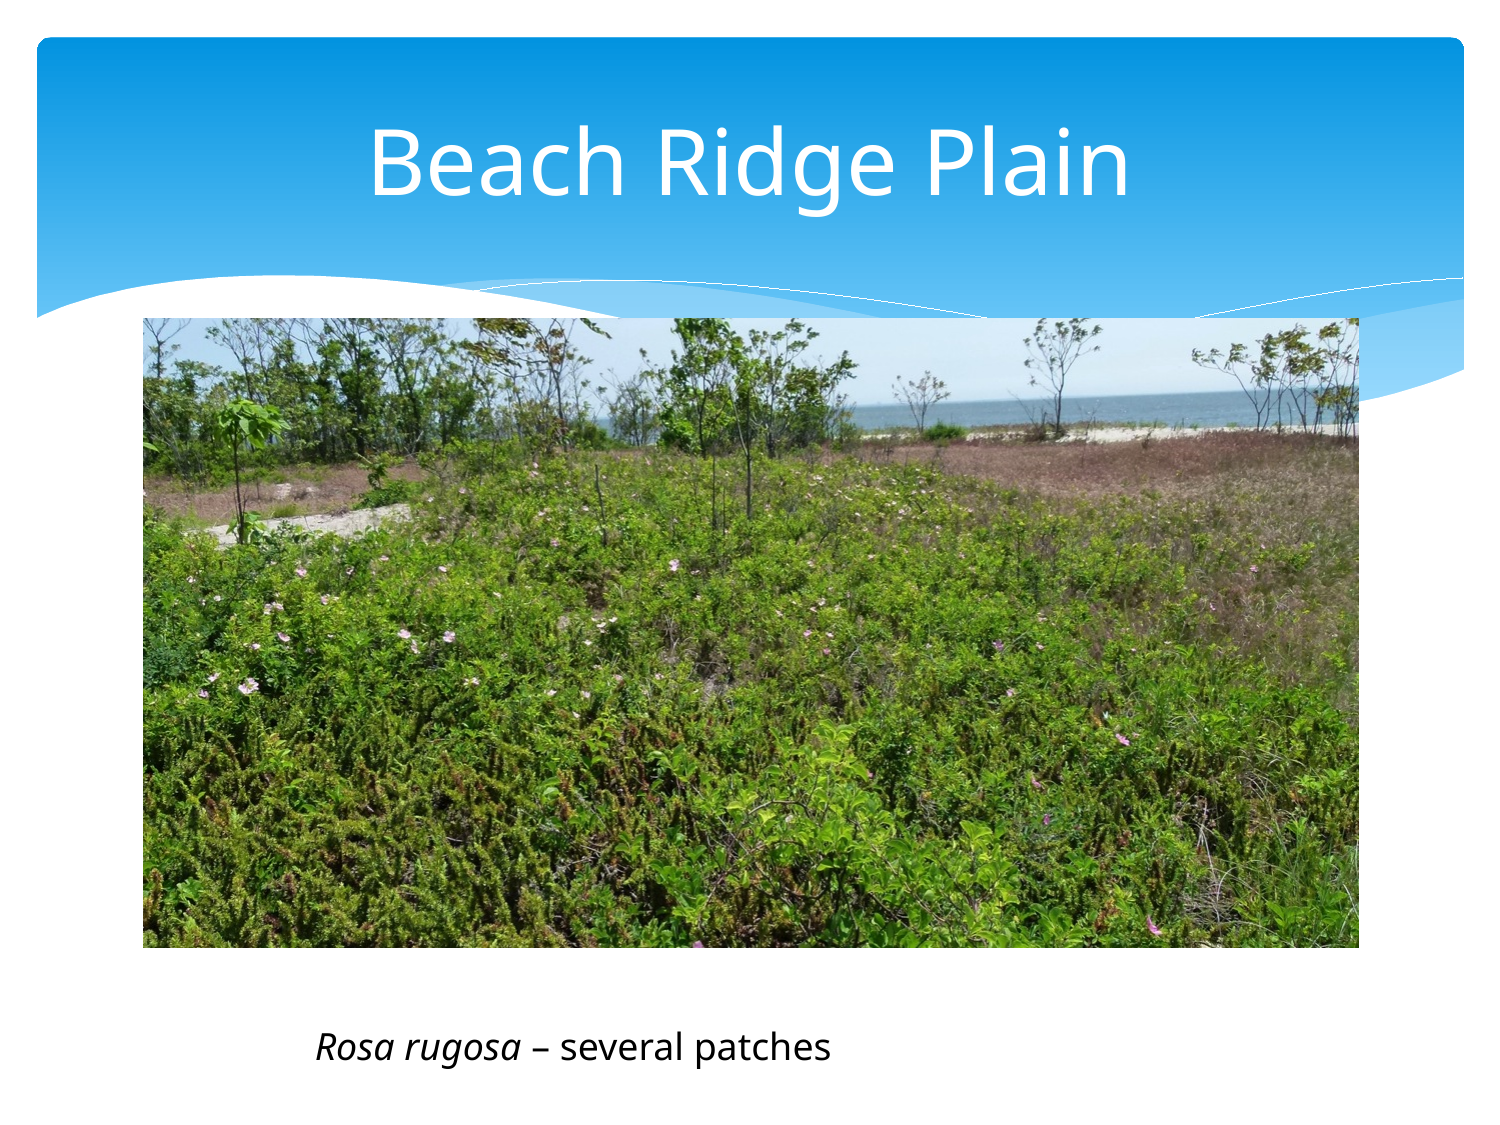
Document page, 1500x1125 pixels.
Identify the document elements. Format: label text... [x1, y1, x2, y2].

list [142, 318, 1359, 948]
text_box Rosa rugosa – several patches [300, 1015, 857, 1076]
title Beach Ridge Plain [75, 55, 1425, 261]
